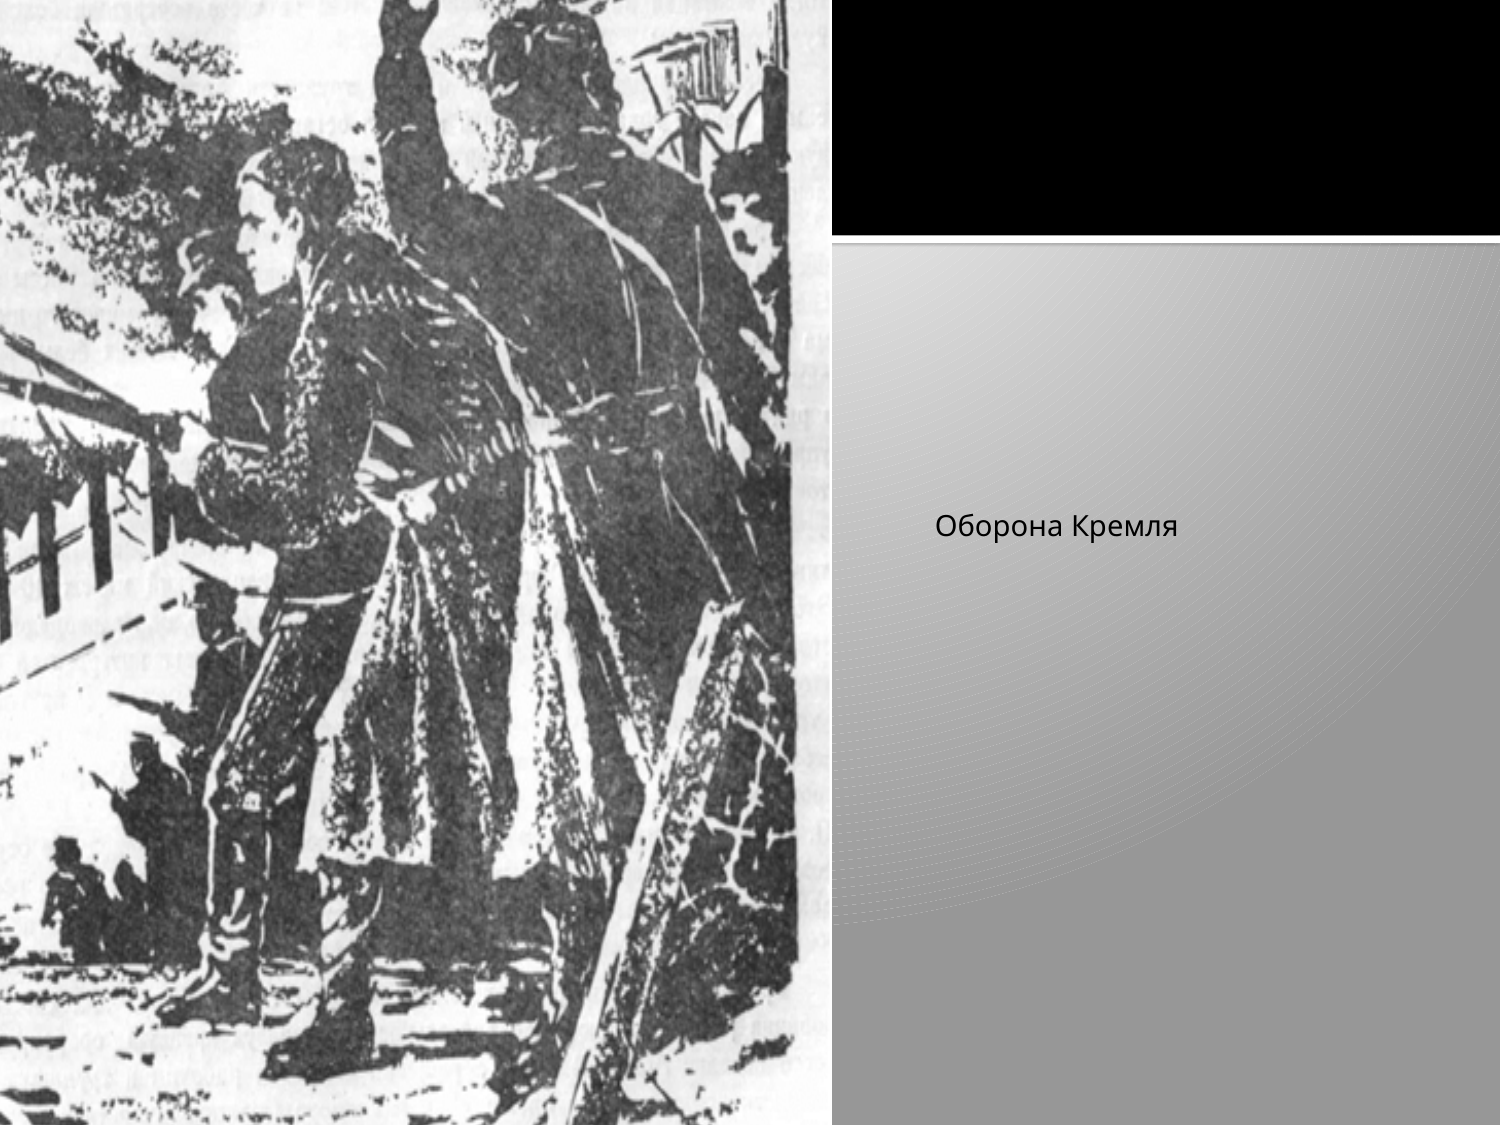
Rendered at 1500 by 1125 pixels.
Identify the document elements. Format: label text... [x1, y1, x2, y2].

picture [0, 0, 832, 1125]
list Оборона Кремля [925, 492, 1427, 930]
